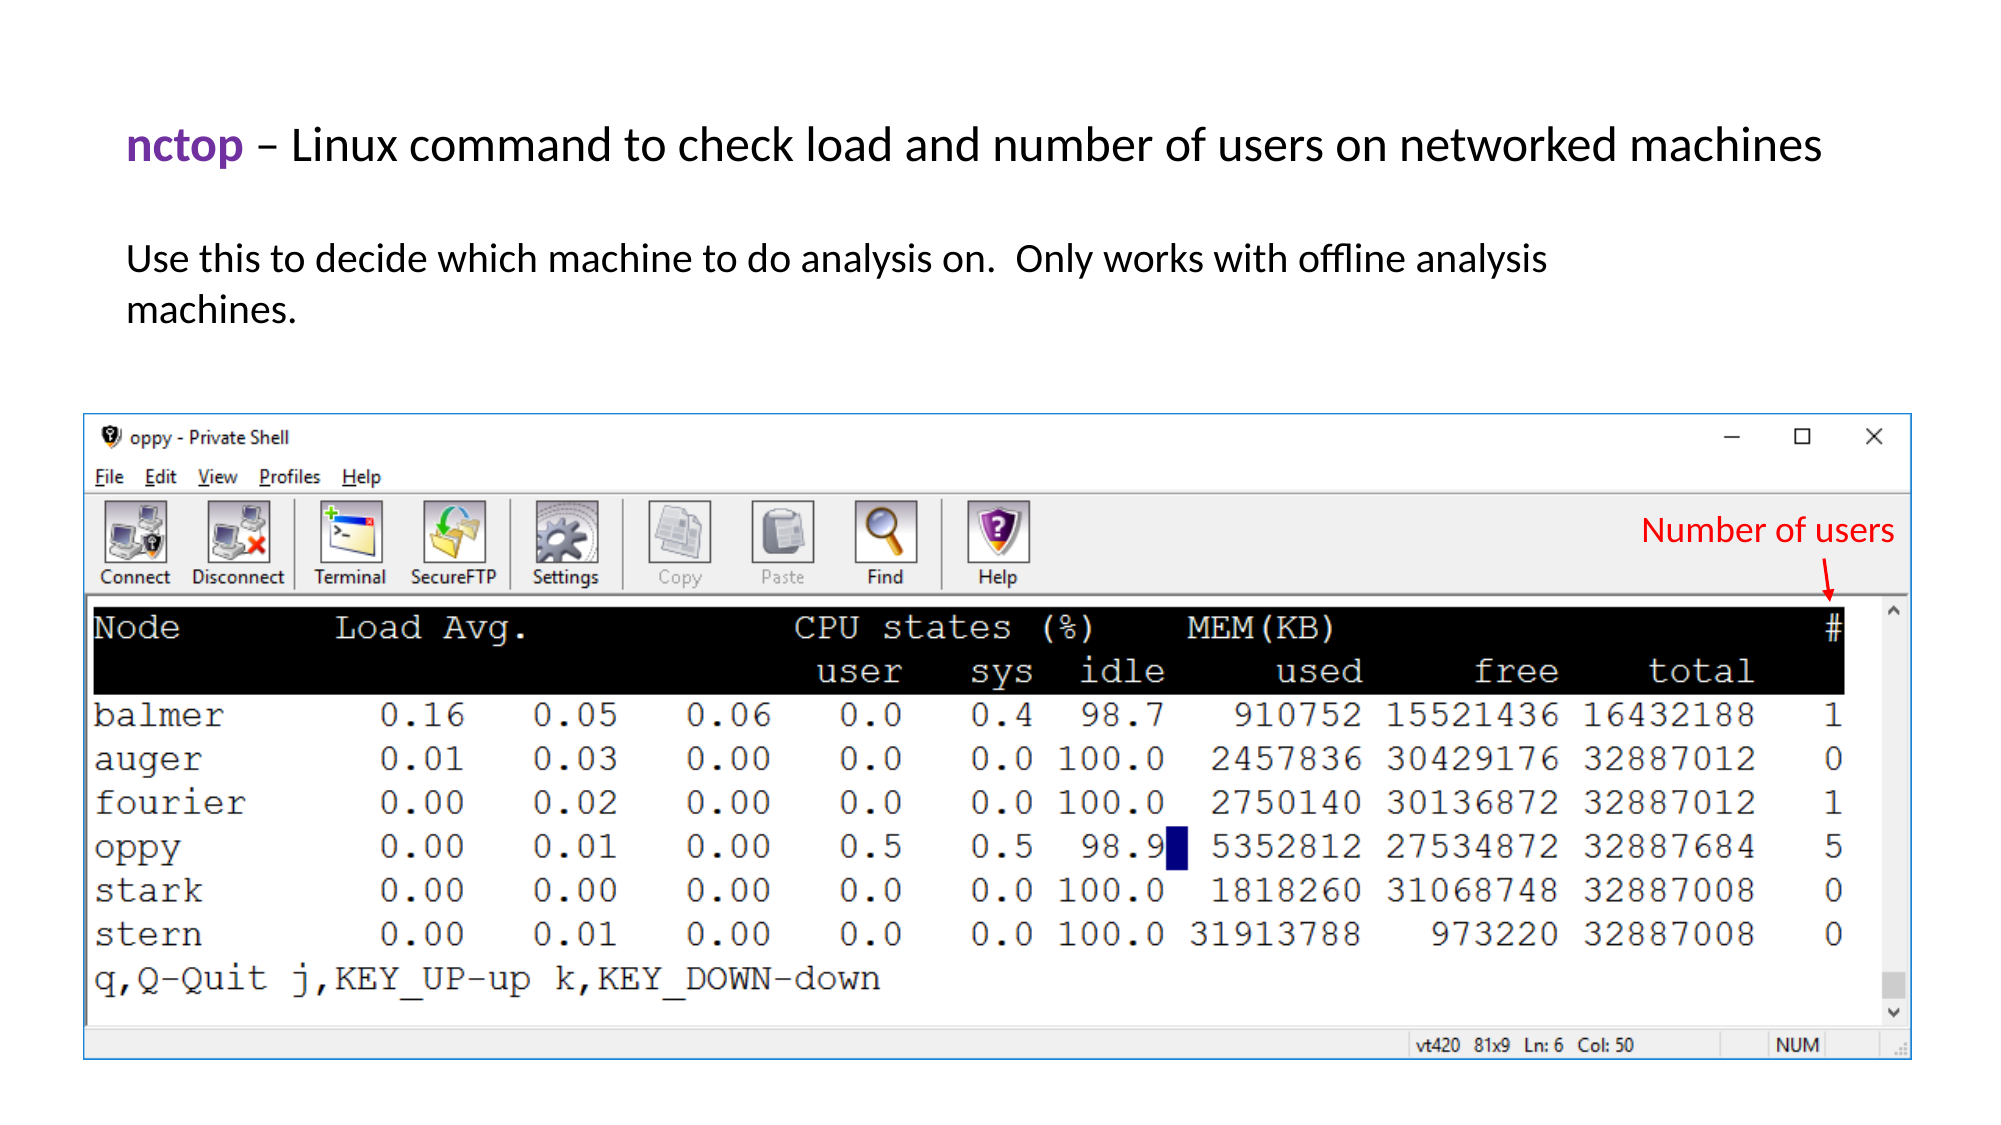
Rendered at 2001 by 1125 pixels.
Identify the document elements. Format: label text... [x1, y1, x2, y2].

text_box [1823, 558, 1830, 602]
picture [83, 413, 1912, 1060]
text_box nctop – Linux command to check load and number of users on networked machines Use this to decide which machine to do analysis on. Only works with offline analysis machines. [111, 103, 1839, 339]
